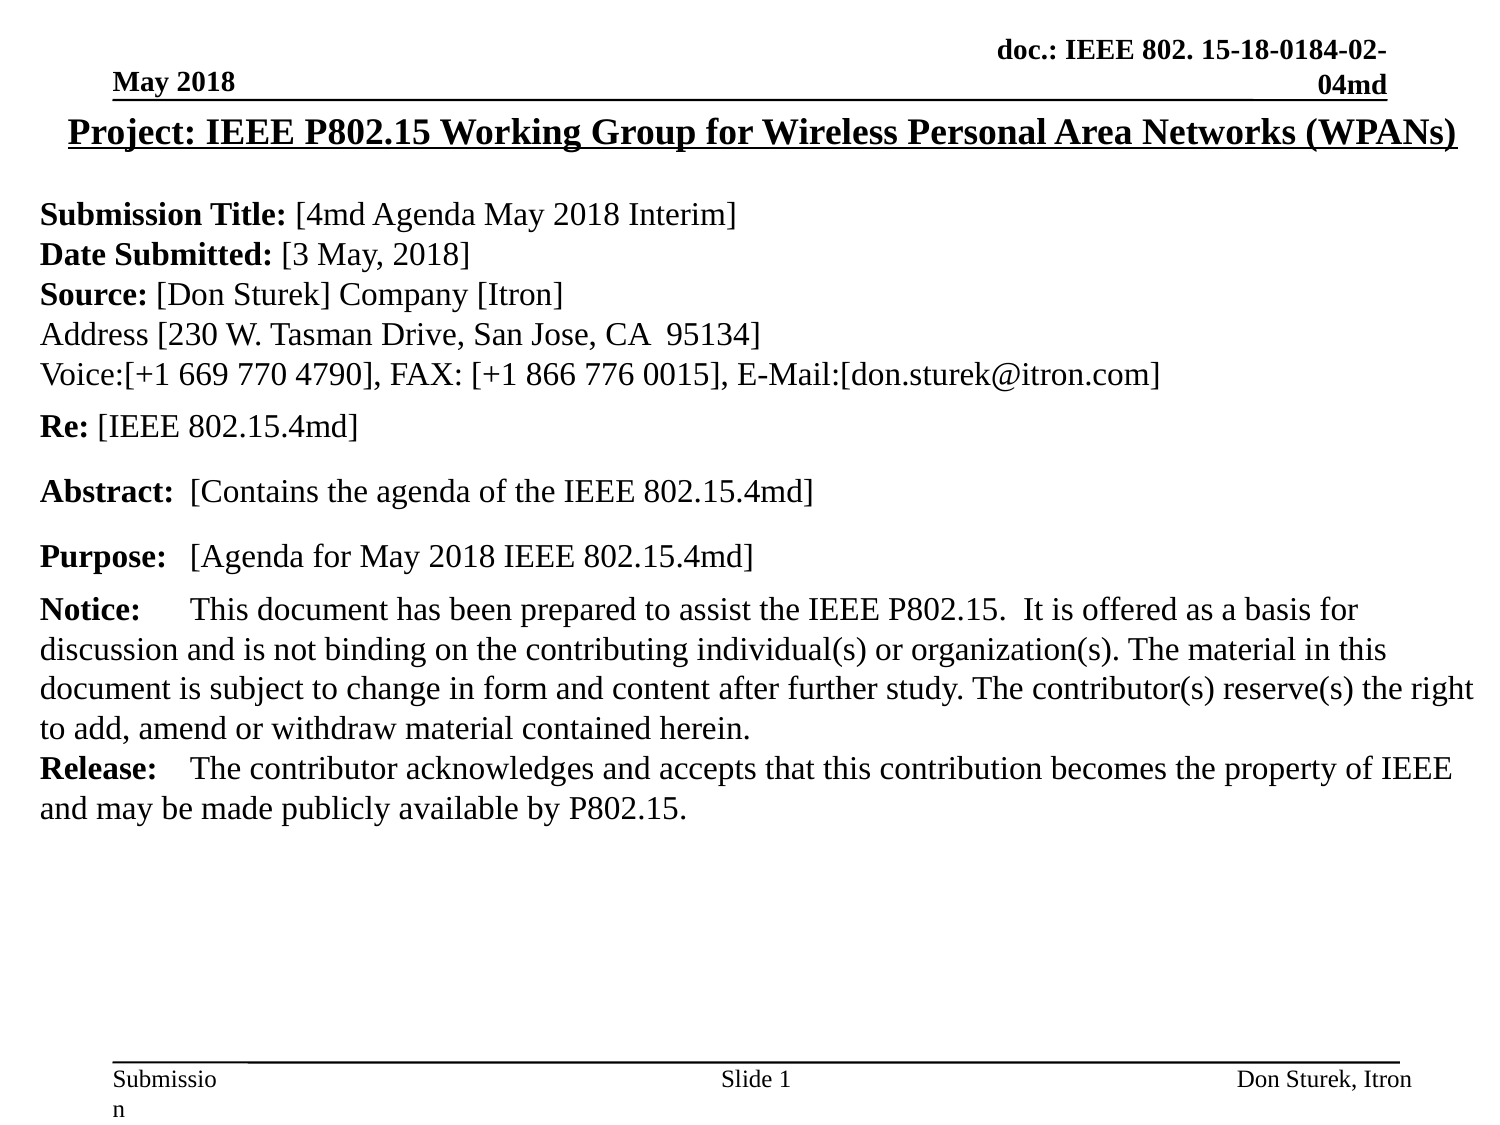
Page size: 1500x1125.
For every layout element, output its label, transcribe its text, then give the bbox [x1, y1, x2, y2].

slide_number Slide 1 [712, 1062, 800, 1093]
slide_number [112, 62, 375, 98]
text_box Project: IEEE P802.15 Working Group for Wireless Personal Area Networks (WPANs) Submission Title: [4md Agenda May 2018 Interim] Date Submitted: [3 May, 2018] Source: [Don Sturek] Company [Itron] Address [230 W. Tasman Drive, San Jose, CA 95134] Voice:[+1 669 770 4790], FAX: [+1 866 776 0015], E-Mail:[don.sturek@itron.com] Re: [IEEE 802.15.4md] Abstract: [Contains the agenda of the IEEE 802.15.4md] Purpose: [Agenda for May 2018 IEEE 802.15.4md] Notice: This document has been prepared to assist the IEEE P802.15. It is offered as a basis for discussion and is not binding on the contributing individual(s) or organization(s). The material in this document is subject to change in form and content after further study. The contributor(s) reserve(s) the right to add, amend or withdraw material contained herein. Release: The contributor acknowledges and accepts that this contribution becomes the property of IEEE and may be made publicly available by P802.15. [24, 99, 1500, 834]
footer Don Sturek, Itron [900, 1062, 1413, 1093]
